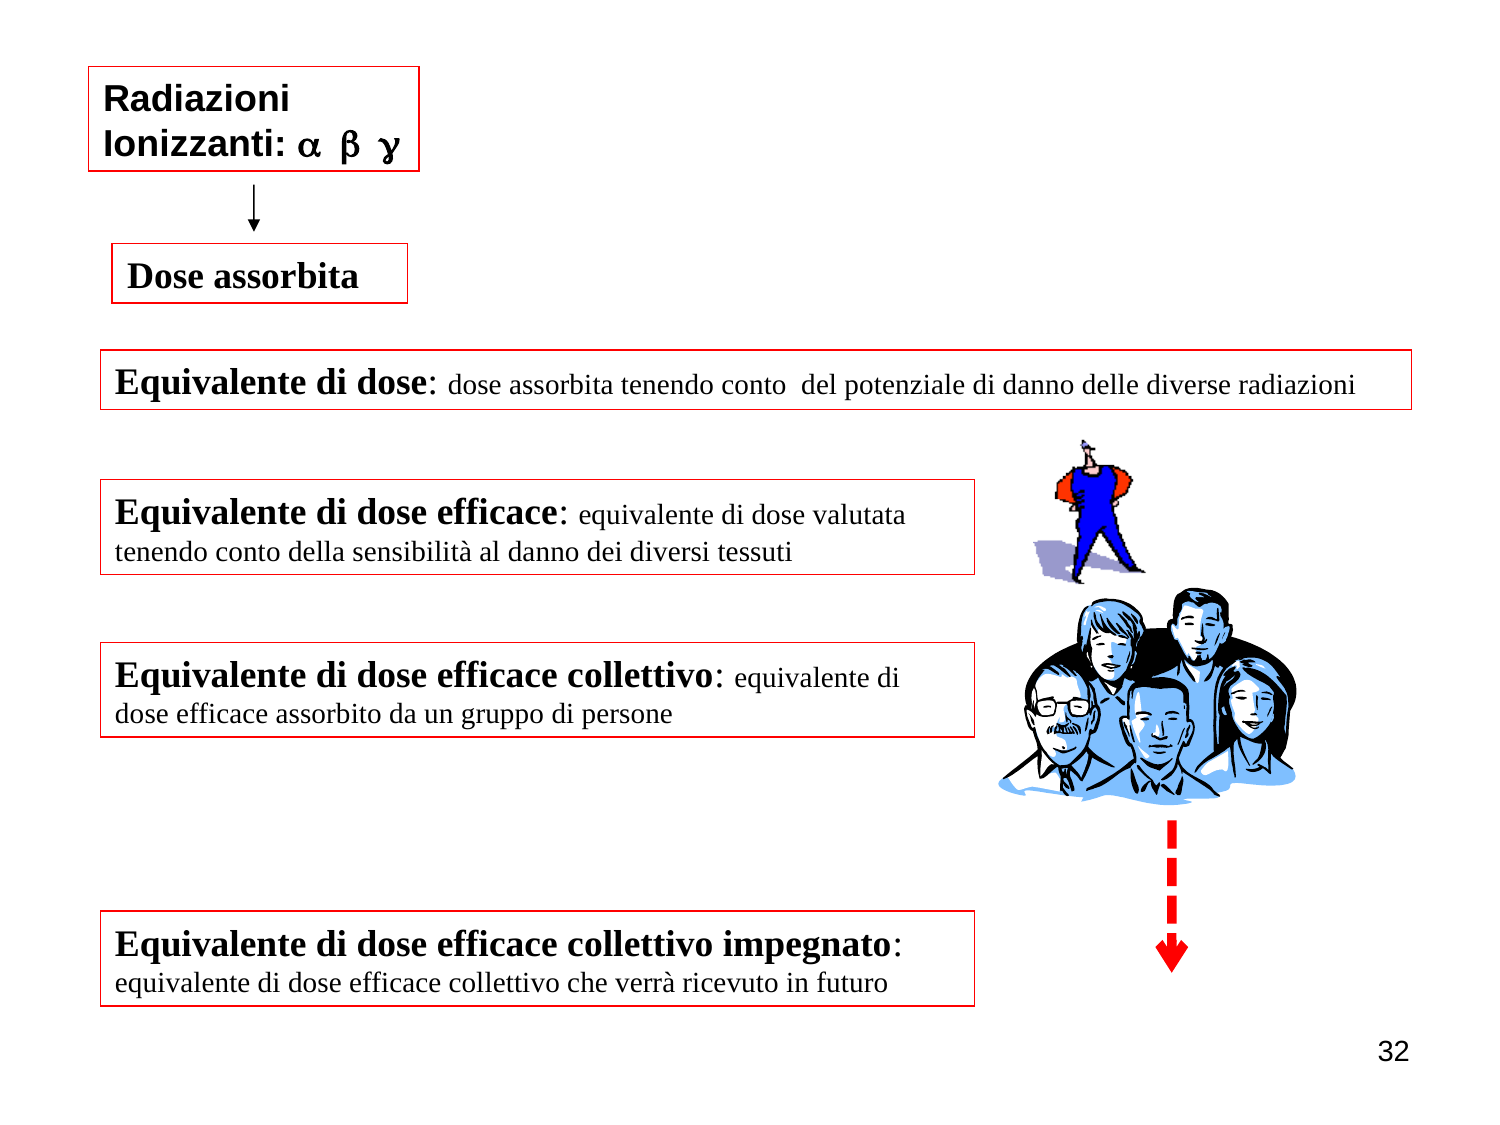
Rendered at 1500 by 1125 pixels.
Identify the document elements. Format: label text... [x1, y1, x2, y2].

text_box Dose assorbita [112, 243, 408, 304]
picture [997, 432, 1298, 806]
text_box Equivalente di dose efficace collettivo impegnato: equivalente di dose efficace collettivo che verrà ricevuto in futuro [100, 911, 975, 1006]
text_box Equivalente di dose: dose assorbita tenendo conto del potenziale di danno delle diverse radiazioni [100, 349, 1412, 410]
text_box Radiazioni Ionizzanti: a b g [88, 66, 420, 172]
slide_number 32 [1074, 1024, 1426, 1103]
text_box [247, 184, 261, 232]
text_box Equivalente di dose efficace: equivalente di dose valutata tenendo conto della sensibilità al danno dei diversi tessuti [100, 479, 975, 575]
text_box Equivalente di dose efficace collettivo: equivalente di dose efficace assorbito da un gruppo di persone [100, 642, 975, 738]
